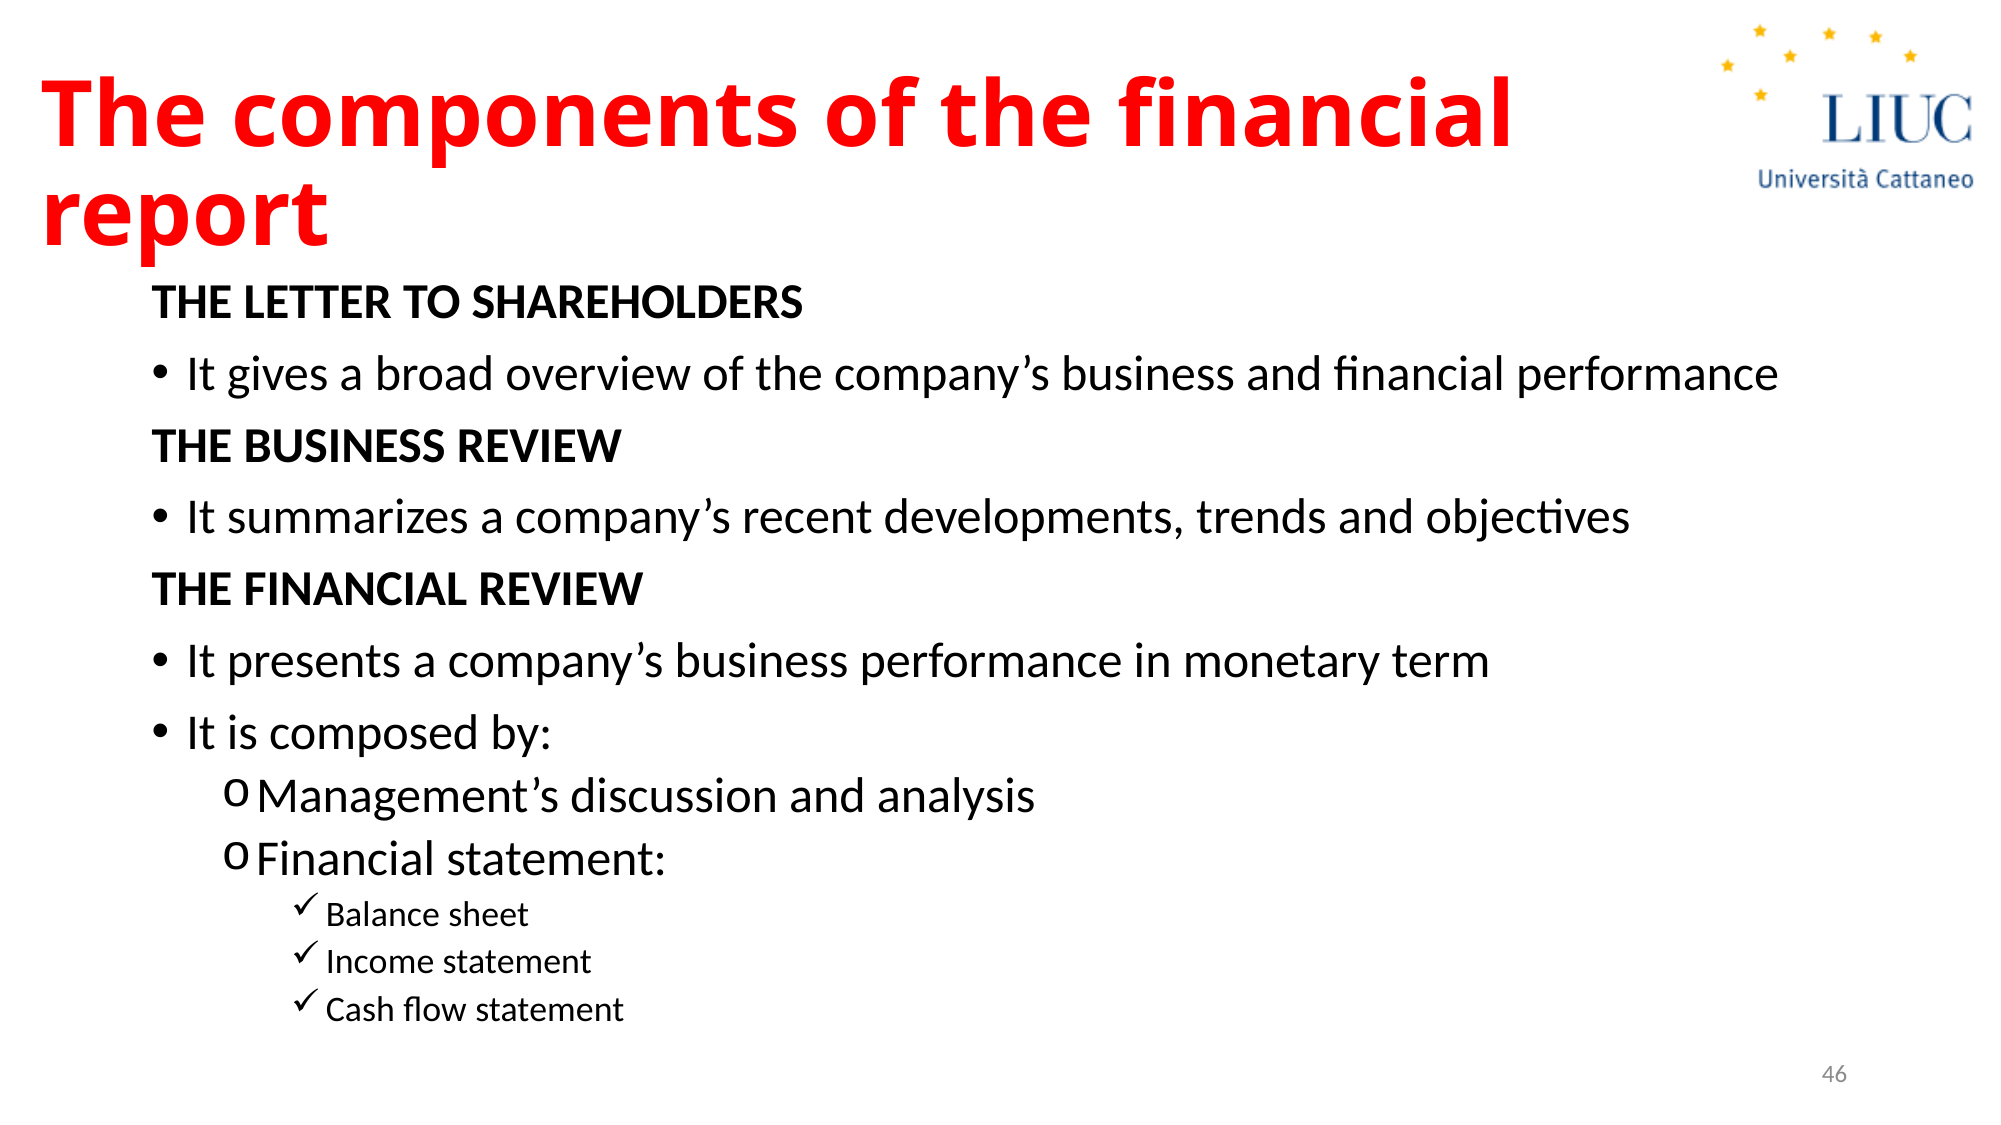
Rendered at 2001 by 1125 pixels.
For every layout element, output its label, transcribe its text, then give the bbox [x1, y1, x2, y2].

list THE LETTER TO SHAREHOLDERS It gives a broad overview of the company’s business and financial performance THE BUSINESS REVIEW It summarizes a company’s recent developments, trends and objectives THE FINANCIAL REVIEW It presents a company’s business performance in monetary term It is composed by: Management’s discussion and analysis Financial statement: Balance sheet Income statement Cash flow statement [136, 267, 1892, 1043]
title The components of the financial report [25, 57, 1751, 276]
picture [1696, 0, 2000, 210]
slide_number 46 [1412, 1043, 1863, 1103]
